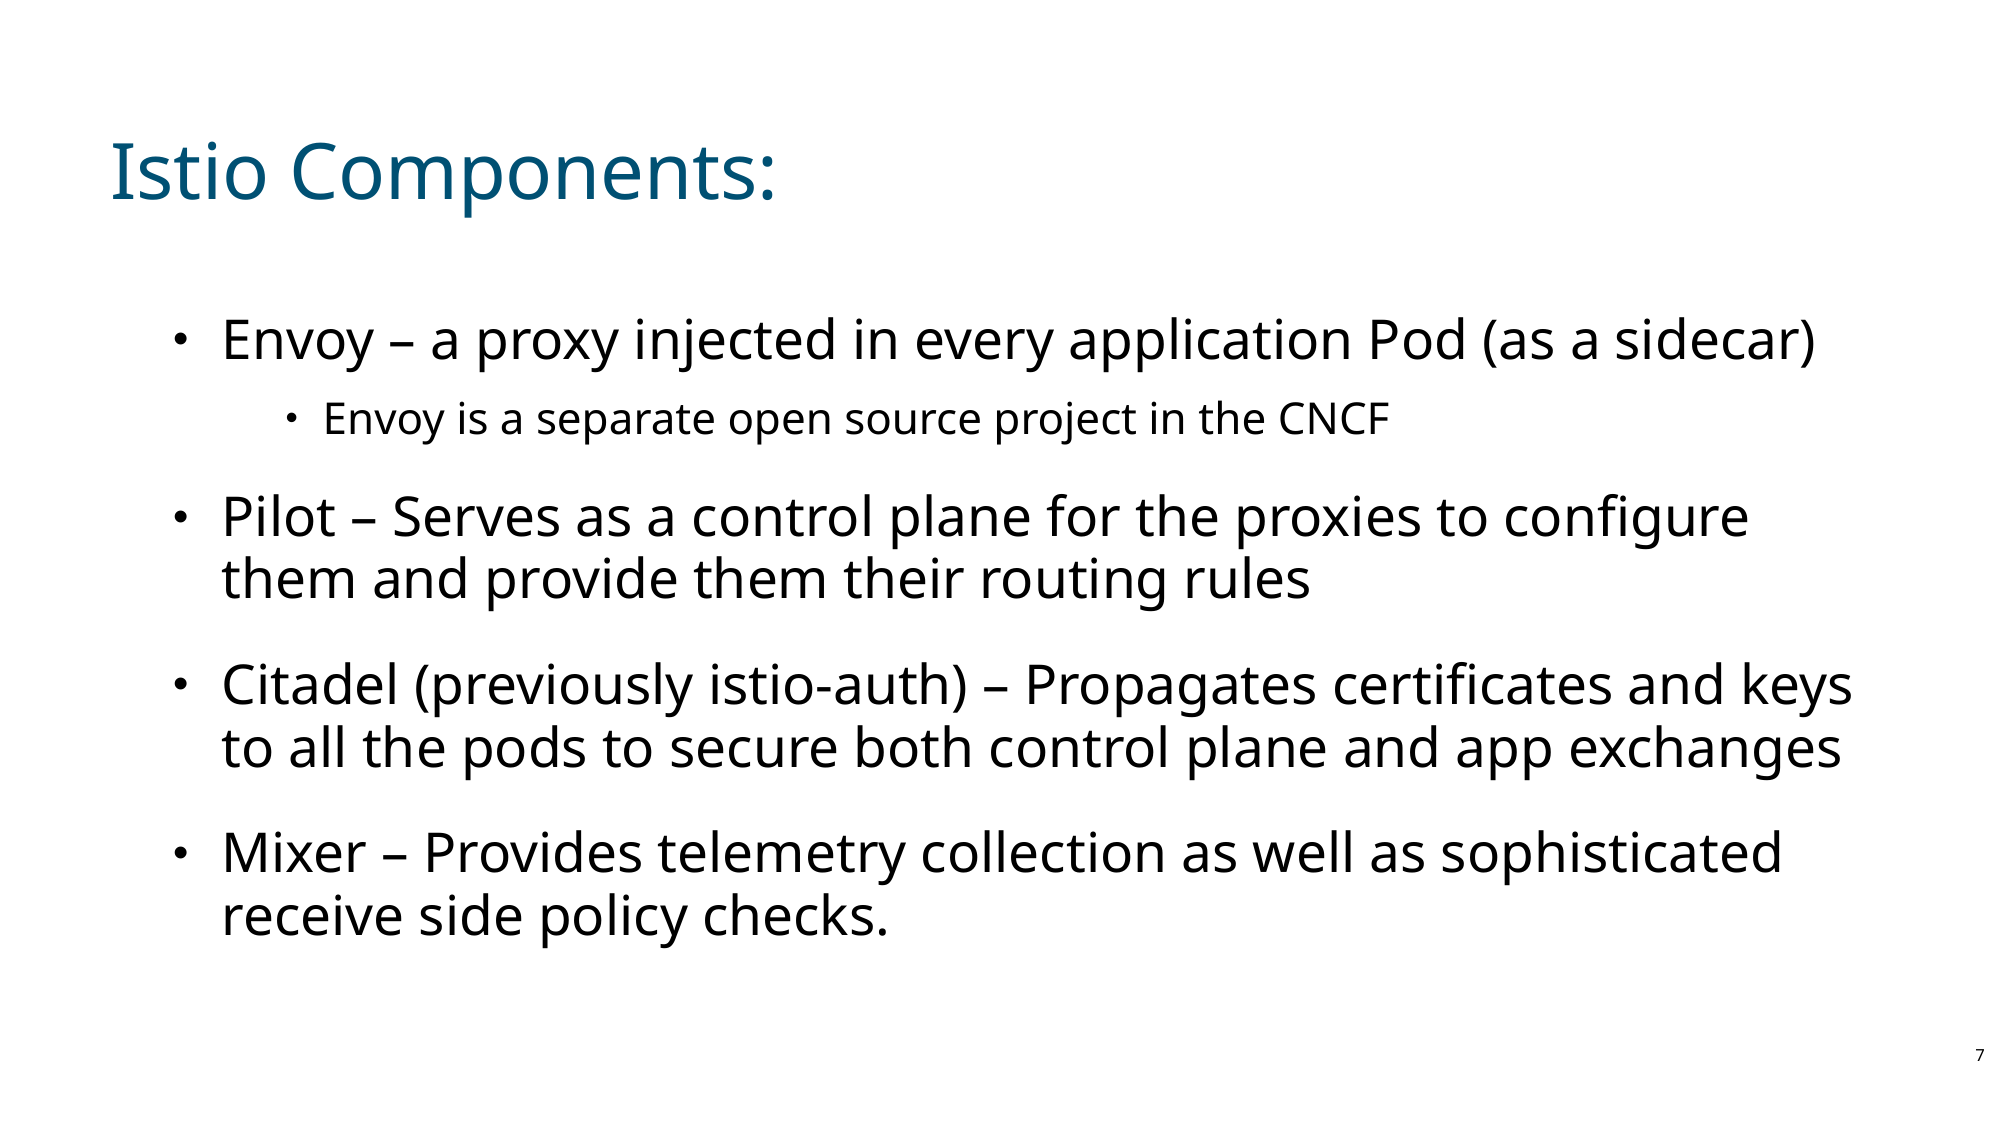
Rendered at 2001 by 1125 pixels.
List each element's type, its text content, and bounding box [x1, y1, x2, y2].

list Envoy – a proxy injected in every application Pod (as a sidecar) Envoy is a separate open source project in the CNCF Pilot – Serves as a control plane for the proxies to configure them and provide them their routing rules Citadel (previously istio-auth) – Propagates certificates and keys to all the pods to secure both control plane and app exchanges Mixer – Provides telemetry collection as well as sophisticated receive side policy checks. [145, 301, 1871, 1016]
slide_number 7 [1948, 1044, 2000, 1075]
title Istio Components: [95, 74, 1922, 235]
